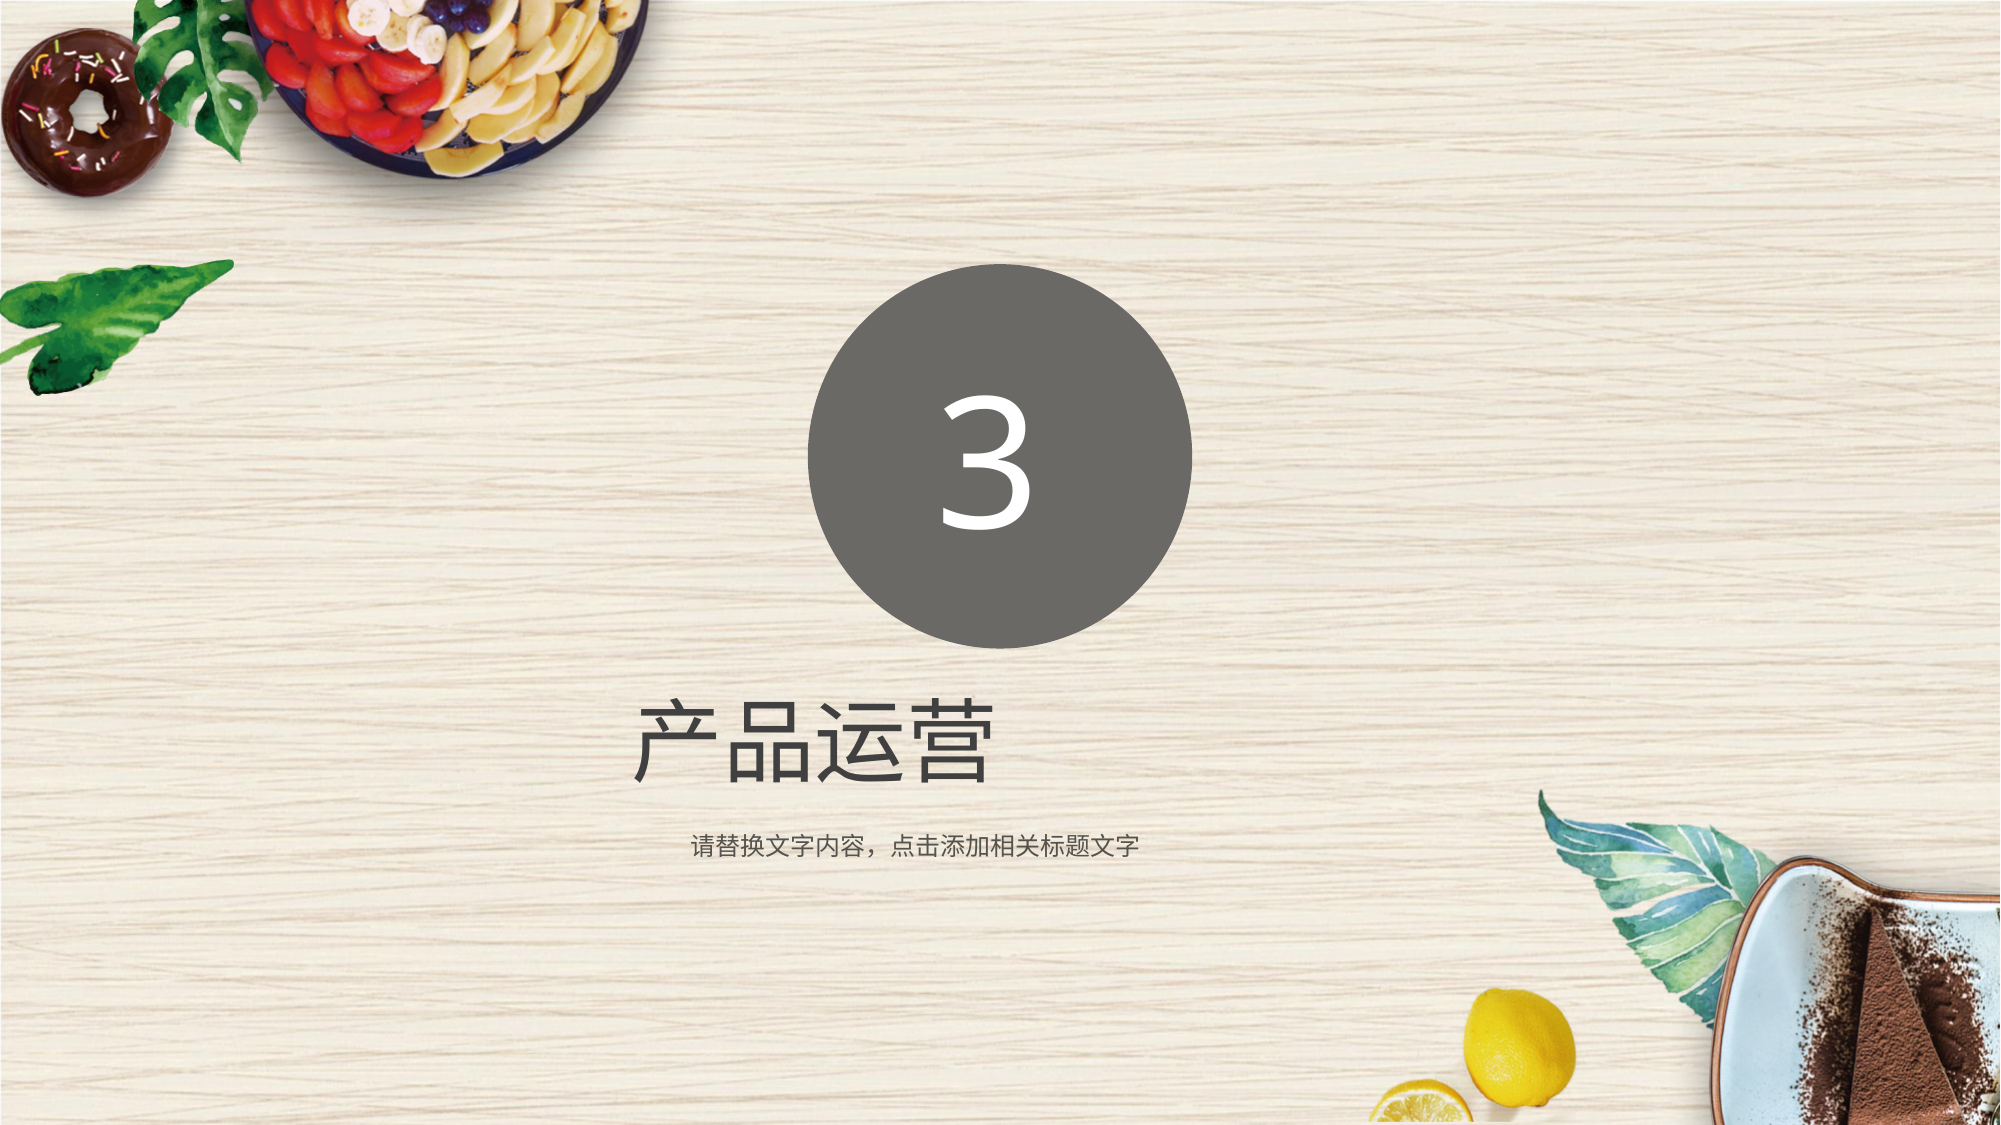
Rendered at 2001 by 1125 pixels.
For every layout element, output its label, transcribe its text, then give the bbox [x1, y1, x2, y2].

text_box 请替换文字内容，点击添加相关标题文字 [690, 830, 1310, 861]
text_box 产品运营 [631, 683, 1369, 794]
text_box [807, 264, 1193, 649]
picture [0, 0, 2001, 1125]
